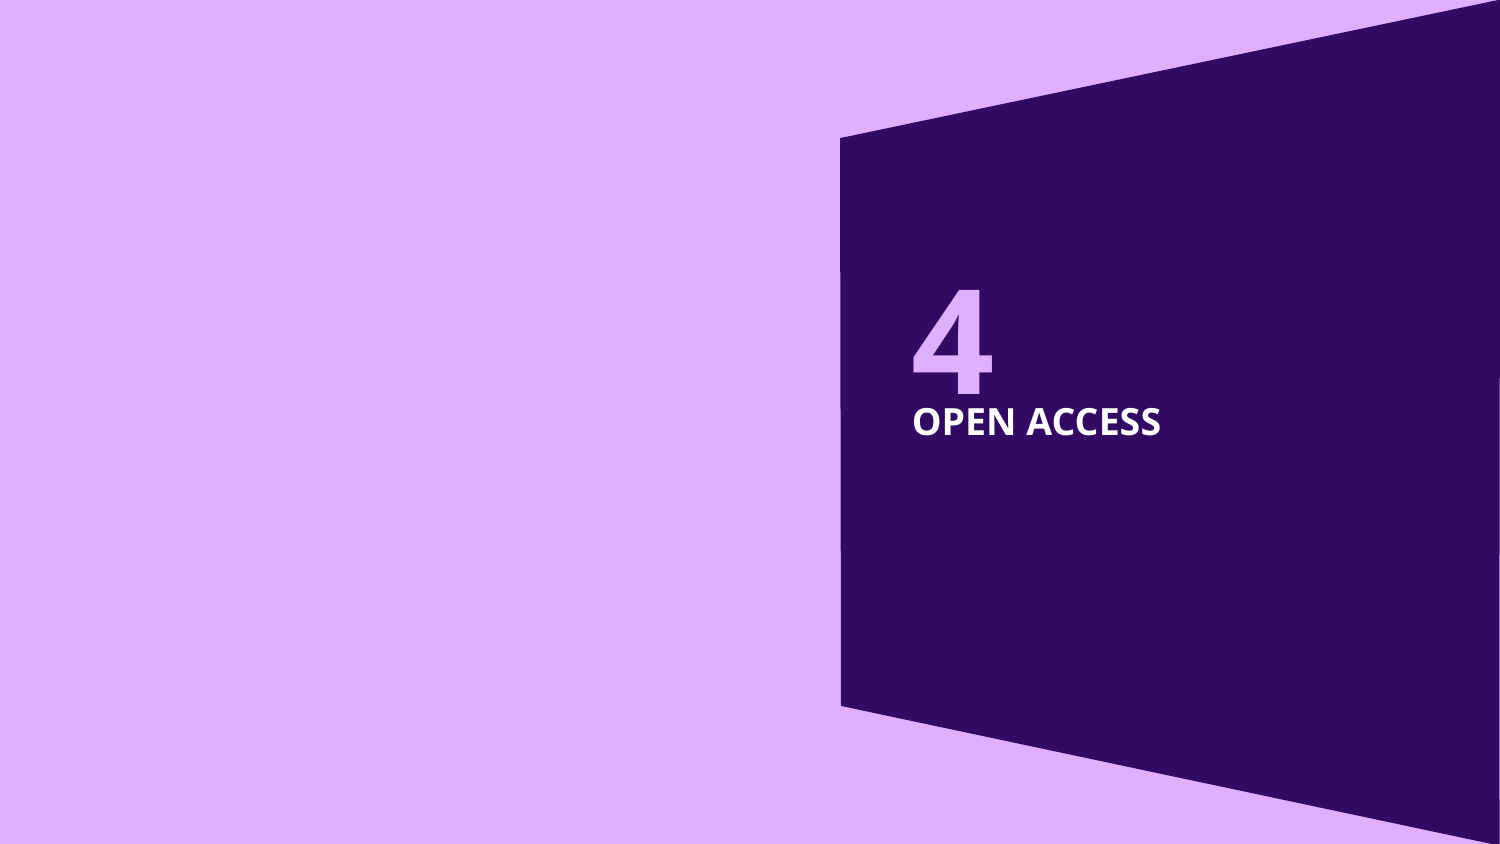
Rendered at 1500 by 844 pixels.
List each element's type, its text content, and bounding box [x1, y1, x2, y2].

list 4 [911, 268, 1372, 359]
title OPEN ACCESS [911, 403, 1372, 578]
